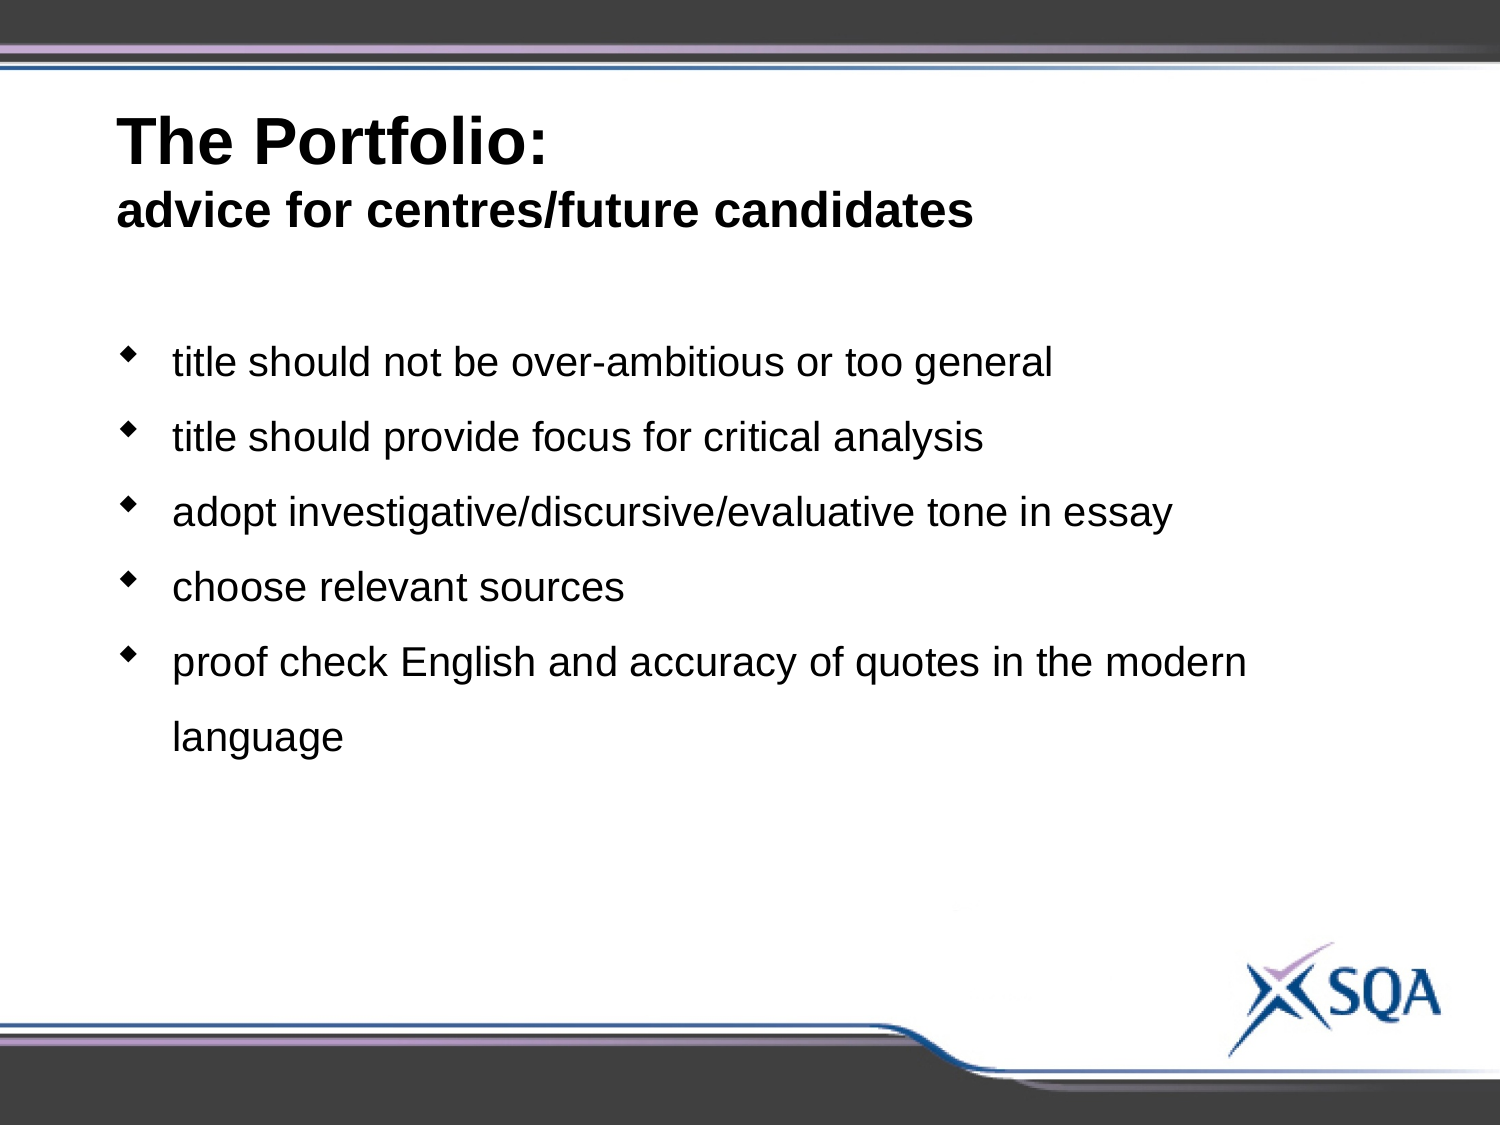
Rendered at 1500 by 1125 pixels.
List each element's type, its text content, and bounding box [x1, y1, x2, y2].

text_box The Portfolio: advice for centres/future candidates [101, 90, 1500, 197]
picture [0, 0, 1500, 1125]
text_box title should not be over-ambitious or too general title should provide focus for critical analysis adopt investigative/discursive/evaluative tone in essay choose relevant sources proof check English and accuracy of quotes in the modern language [101, 302, 1413, 948]
